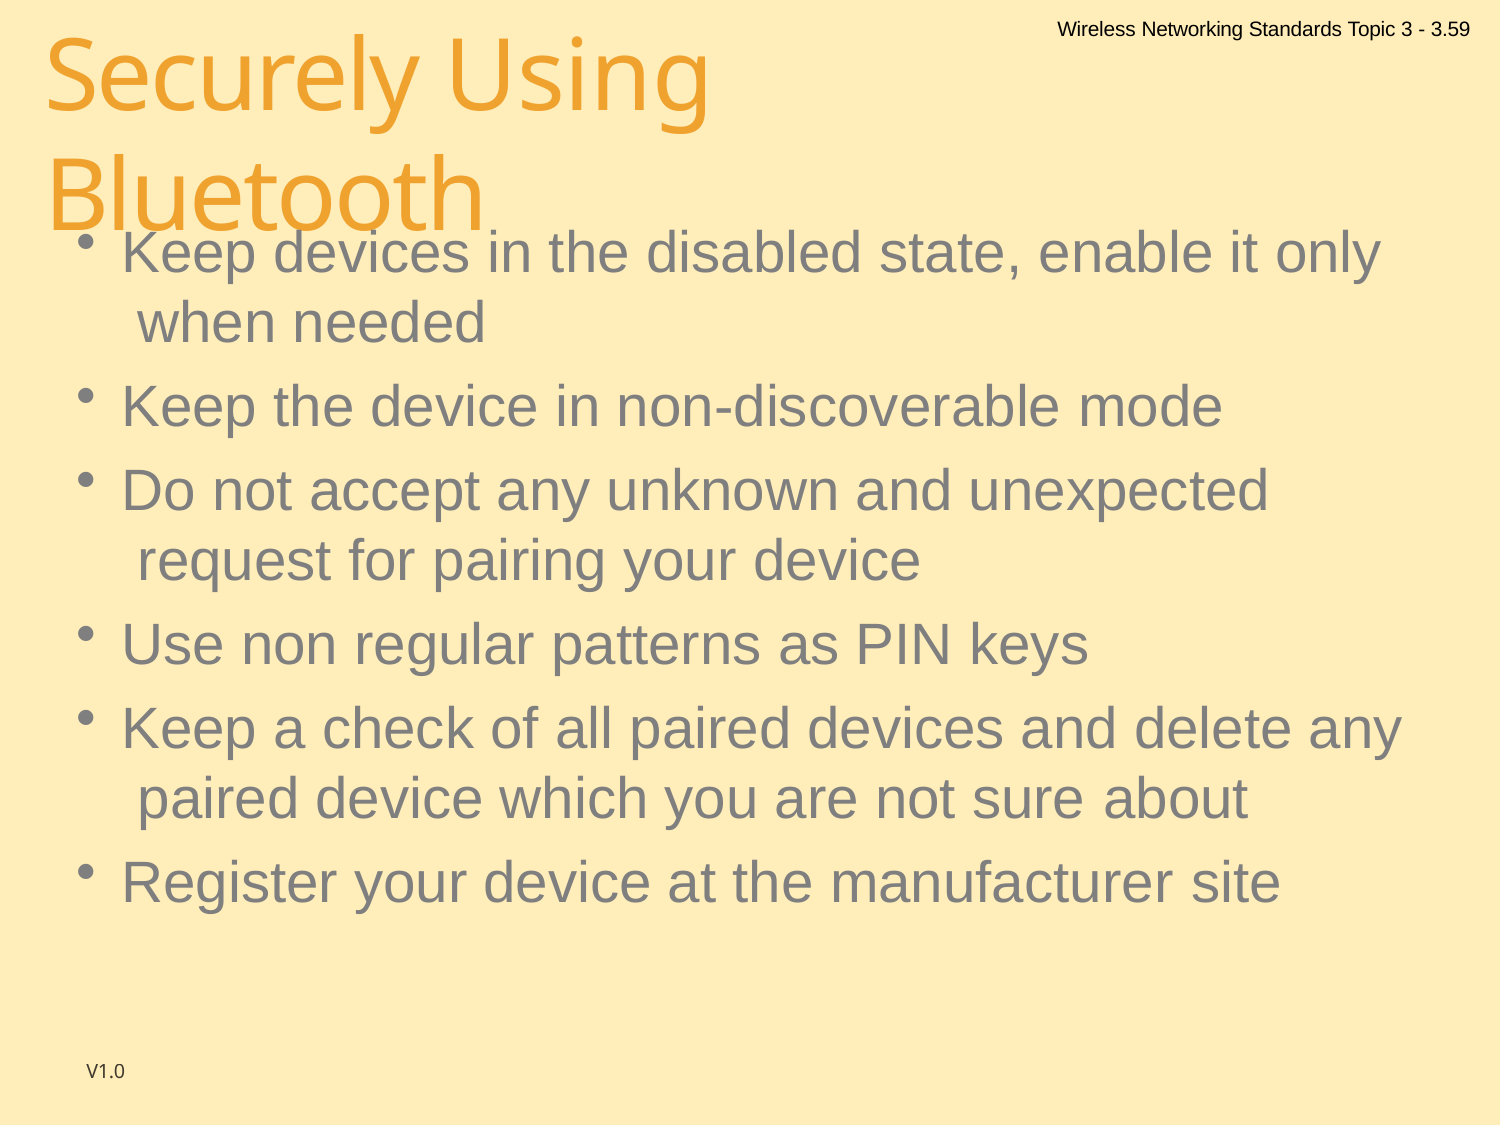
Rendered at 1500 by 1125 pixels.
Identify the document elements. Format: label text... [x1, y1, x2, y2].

text_box Keep devices in the disabled state, enable it only when needed Keep the device in non-discoverable mode Do not accept any unknown and unexpected request for pairing your device Use non regular patterns as PIN keys Keep a check of all paired devices and delete any paired device which you are not sure about Register your device at the manufacturer site [74, 212, 1410, 914]
slide_number V1.0 [84, 914, 591, 1125]
title Securely Using Bluetooth [42, 7, 1077, 250]
text_box Wireless Networking Standards Topic 3 - 3.59 [1077, 13, 1488, 41]
